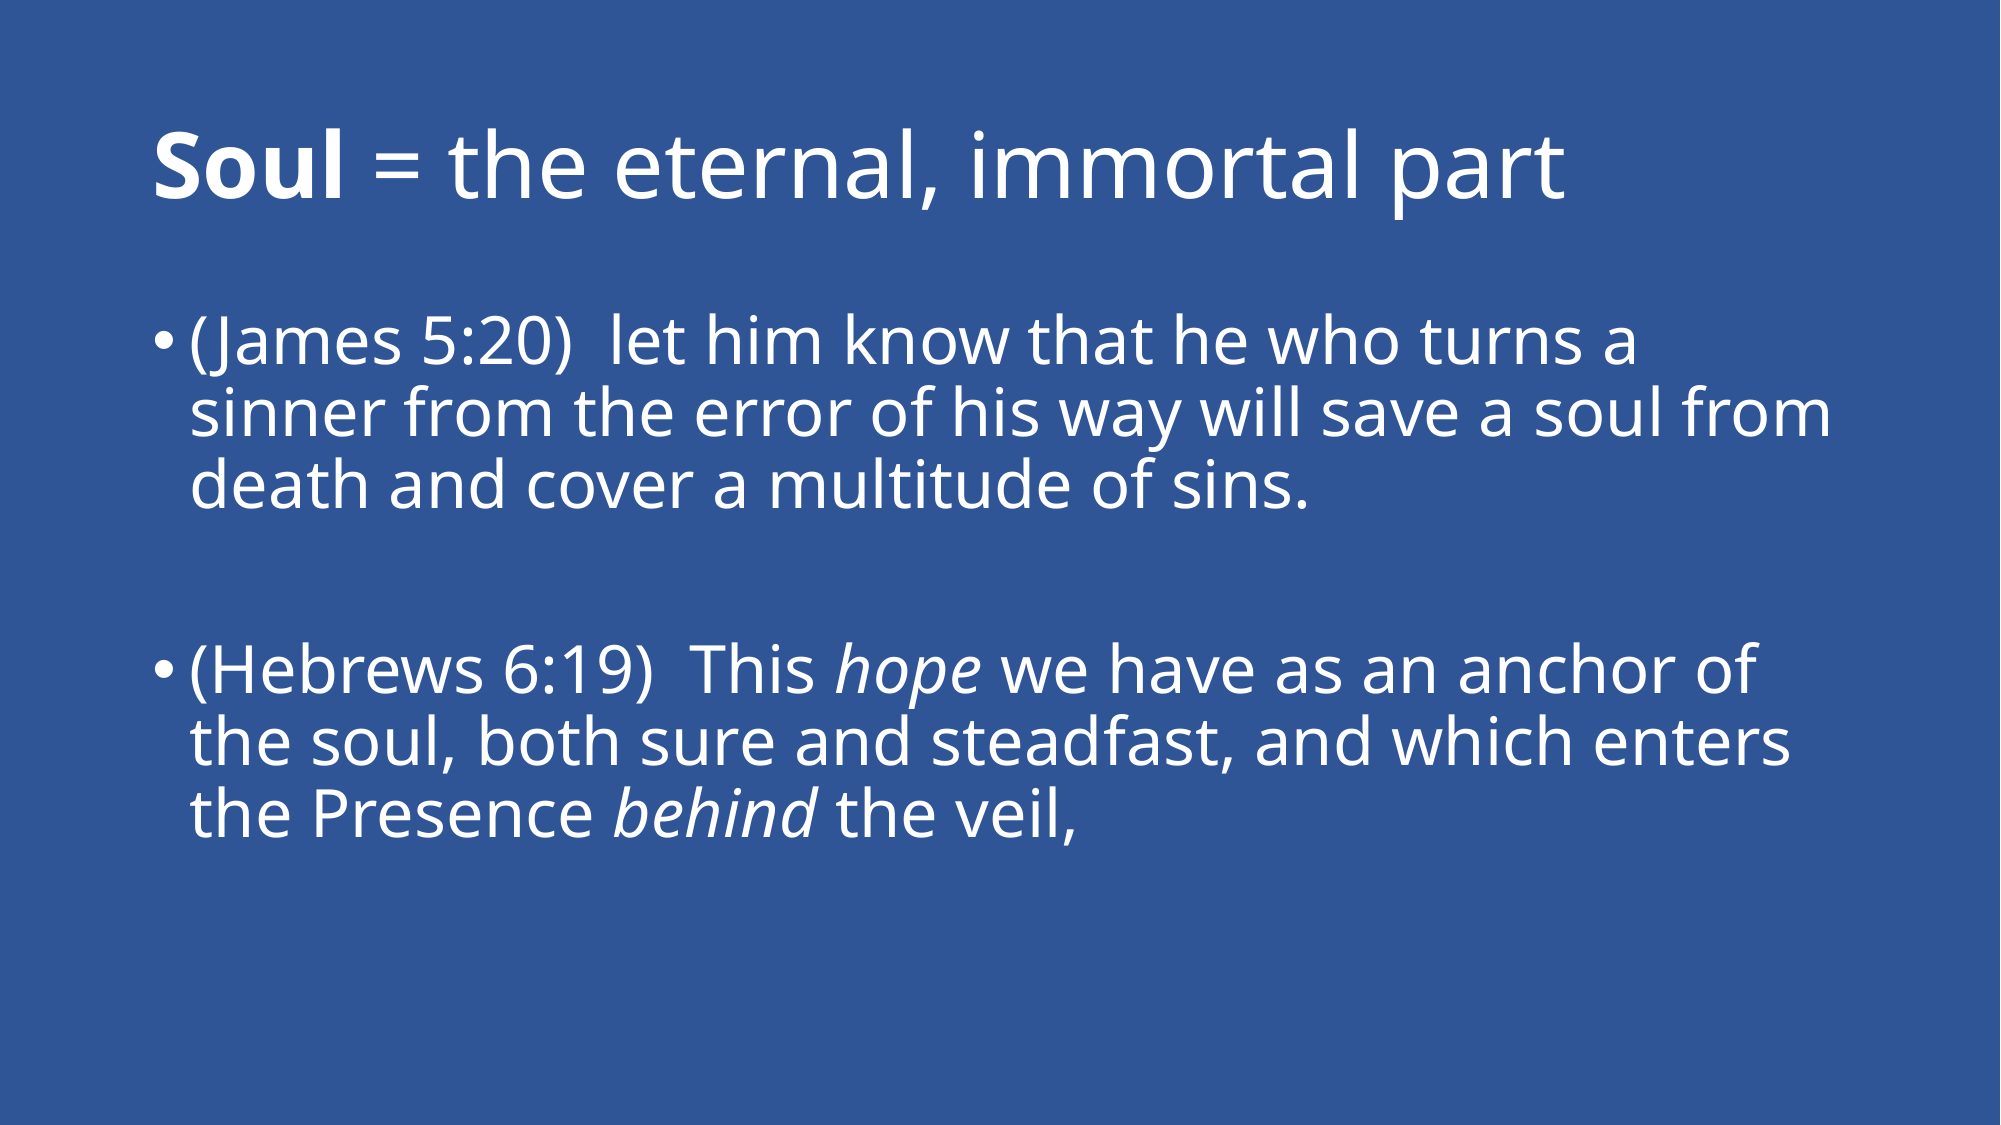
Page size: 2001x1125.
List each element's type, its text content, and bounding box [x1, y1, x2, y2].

list (James 5:20) let him know that he who turns a sinner from the error of his way will save a soul from death and cover a multitude of sins. (Hebrews 6:19) This hope we have as an anchor of the soul, both sure and steadfast, and which enters the Presence behind the veil, [137, 299, 1863, 1014]
title Soul = the eternal, immortal part [137, 59, 1863, 278]
